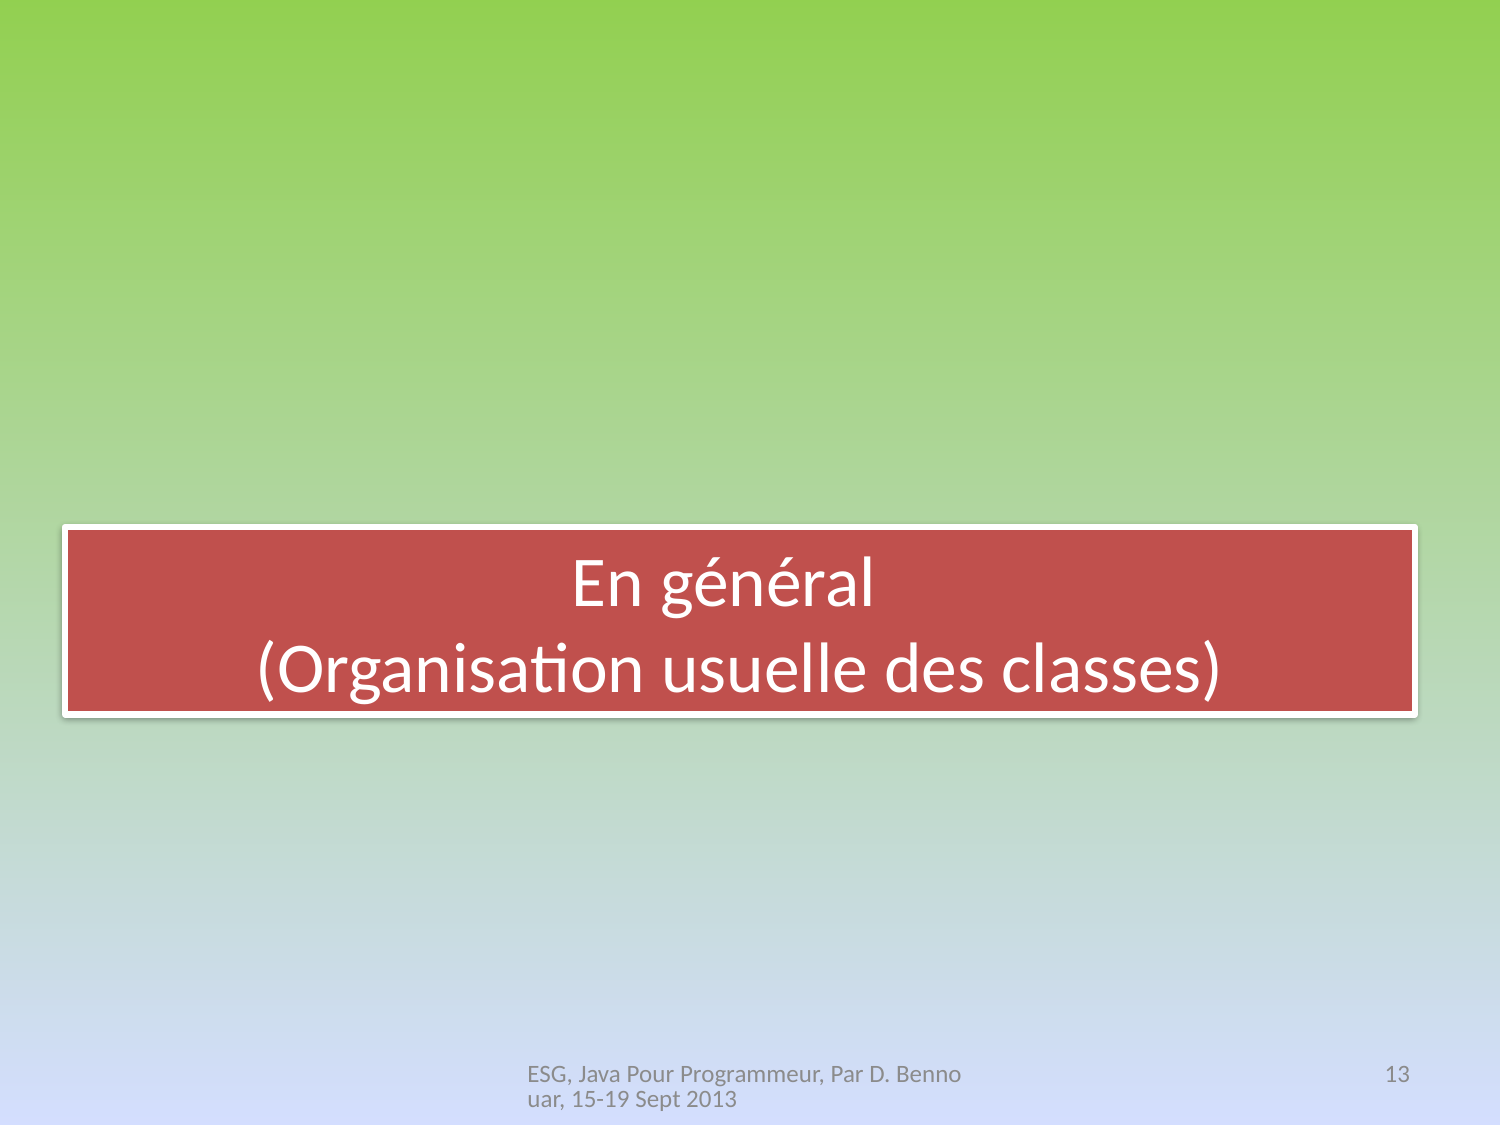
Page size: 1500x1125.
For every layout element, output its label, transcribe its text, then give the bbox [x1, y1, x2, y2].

title En général (Organisation usuelle des classes) [62, 524, 1418, 718]
slide_number 13 [1074, 1042, 1425, 1103]
footer ESG, Java Pour Programmeur, Par D. Bennouar, 15-19 Sept 2013 [512, 1042, 988, 1103]
